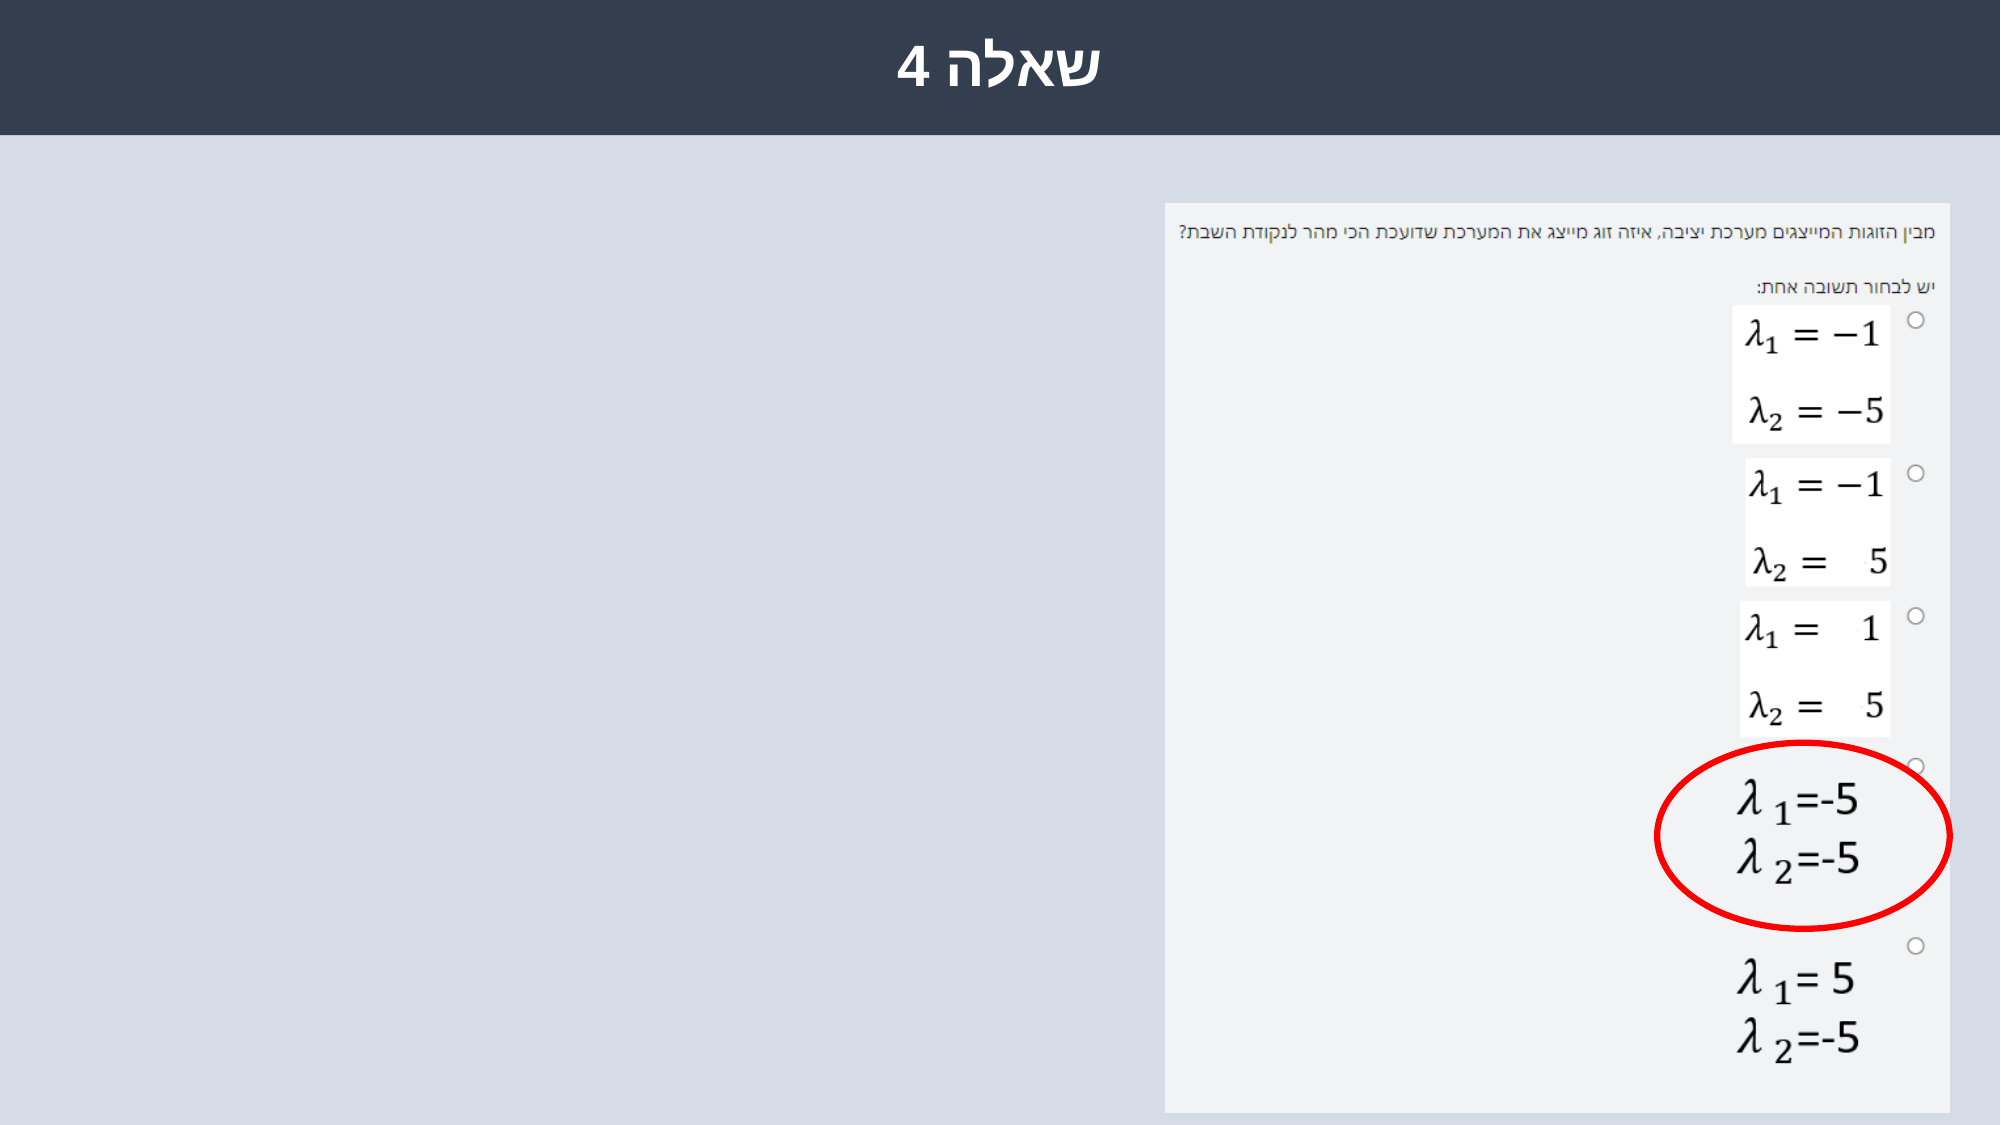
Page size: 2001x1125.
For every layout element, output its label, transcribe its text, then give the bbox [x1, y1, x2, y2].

list שאלה 4 [0, 0, 2000, 136]
picture [1165, 203, 1950, 1113]
